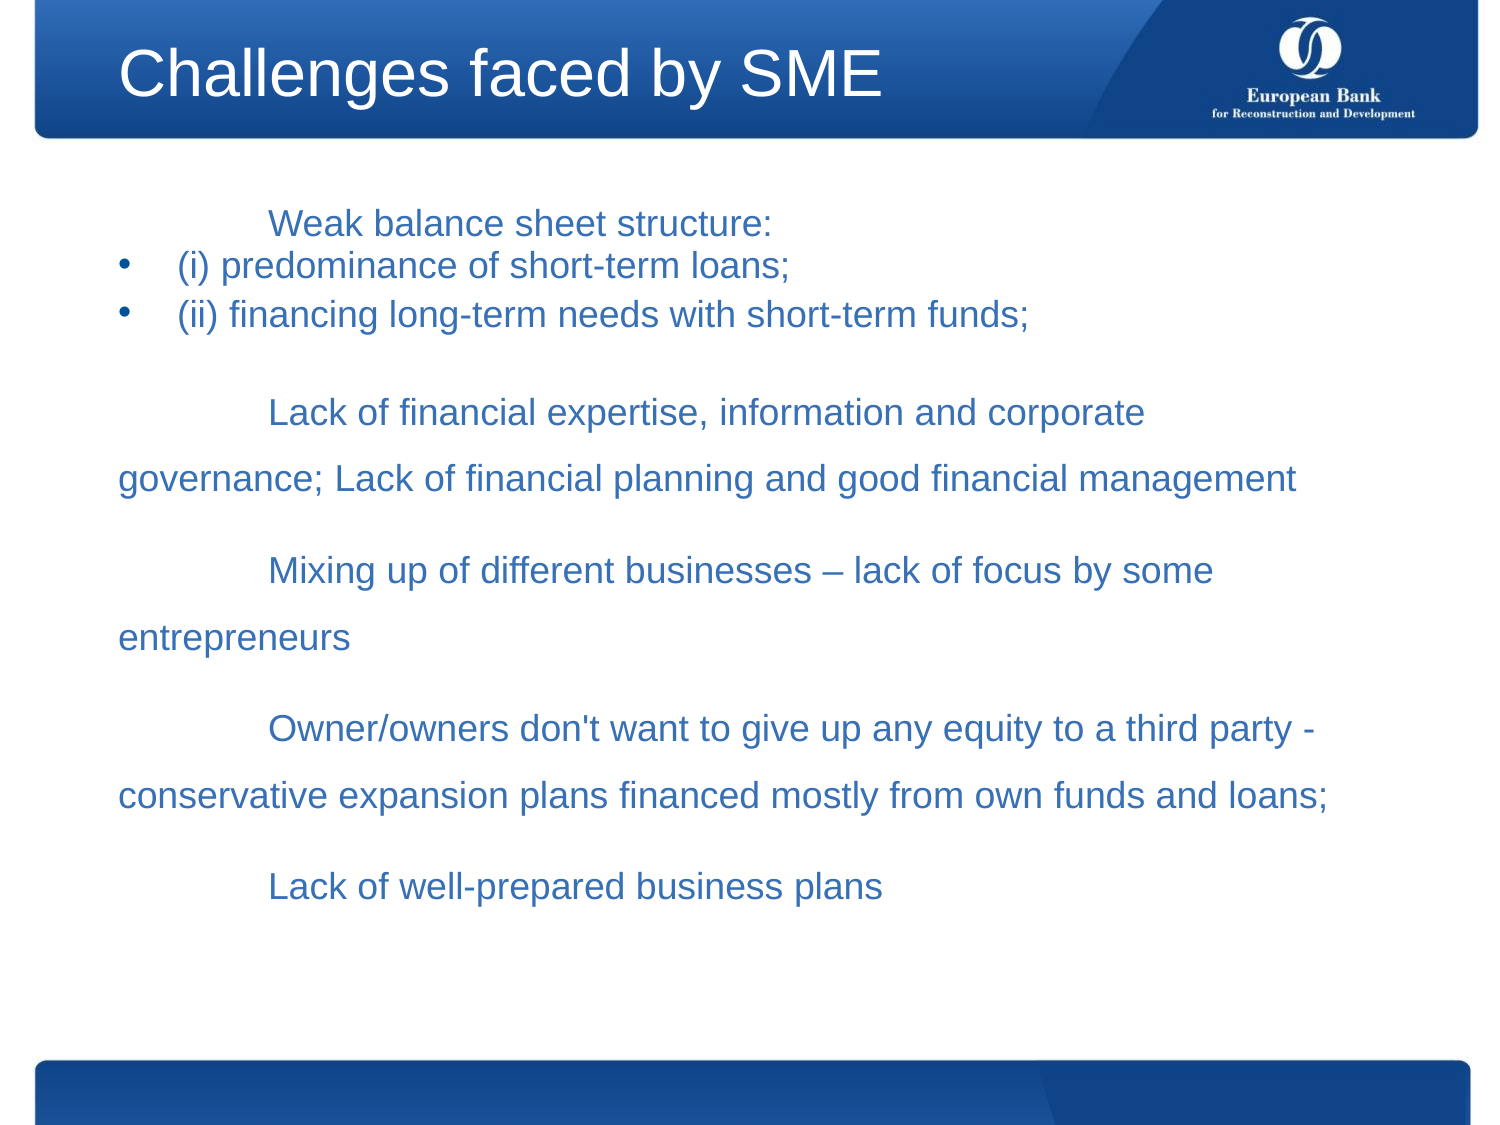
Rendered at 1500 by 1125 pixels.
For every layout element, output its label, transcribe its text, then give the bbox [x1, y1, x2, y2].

title Challenges faced by SME [117, 0, 1158, 140]
list Weak balance sheet structure: (i) predominance of short-term loans; (ii) financing long-term needs with short-term funds; Lack of financial expertise, information and corporate governance; Lack of financial planning and good financial management Mixing up of different businesses – lack of focus by some entrepreneurs Owner/owners don't want to give up any equity to a third party - conservative expansion plans financed mostly from own funds and loans; Lack of well-prepared business plans [117, 176, 1359, 975]
picture [0, 0, 1500, 1125]
